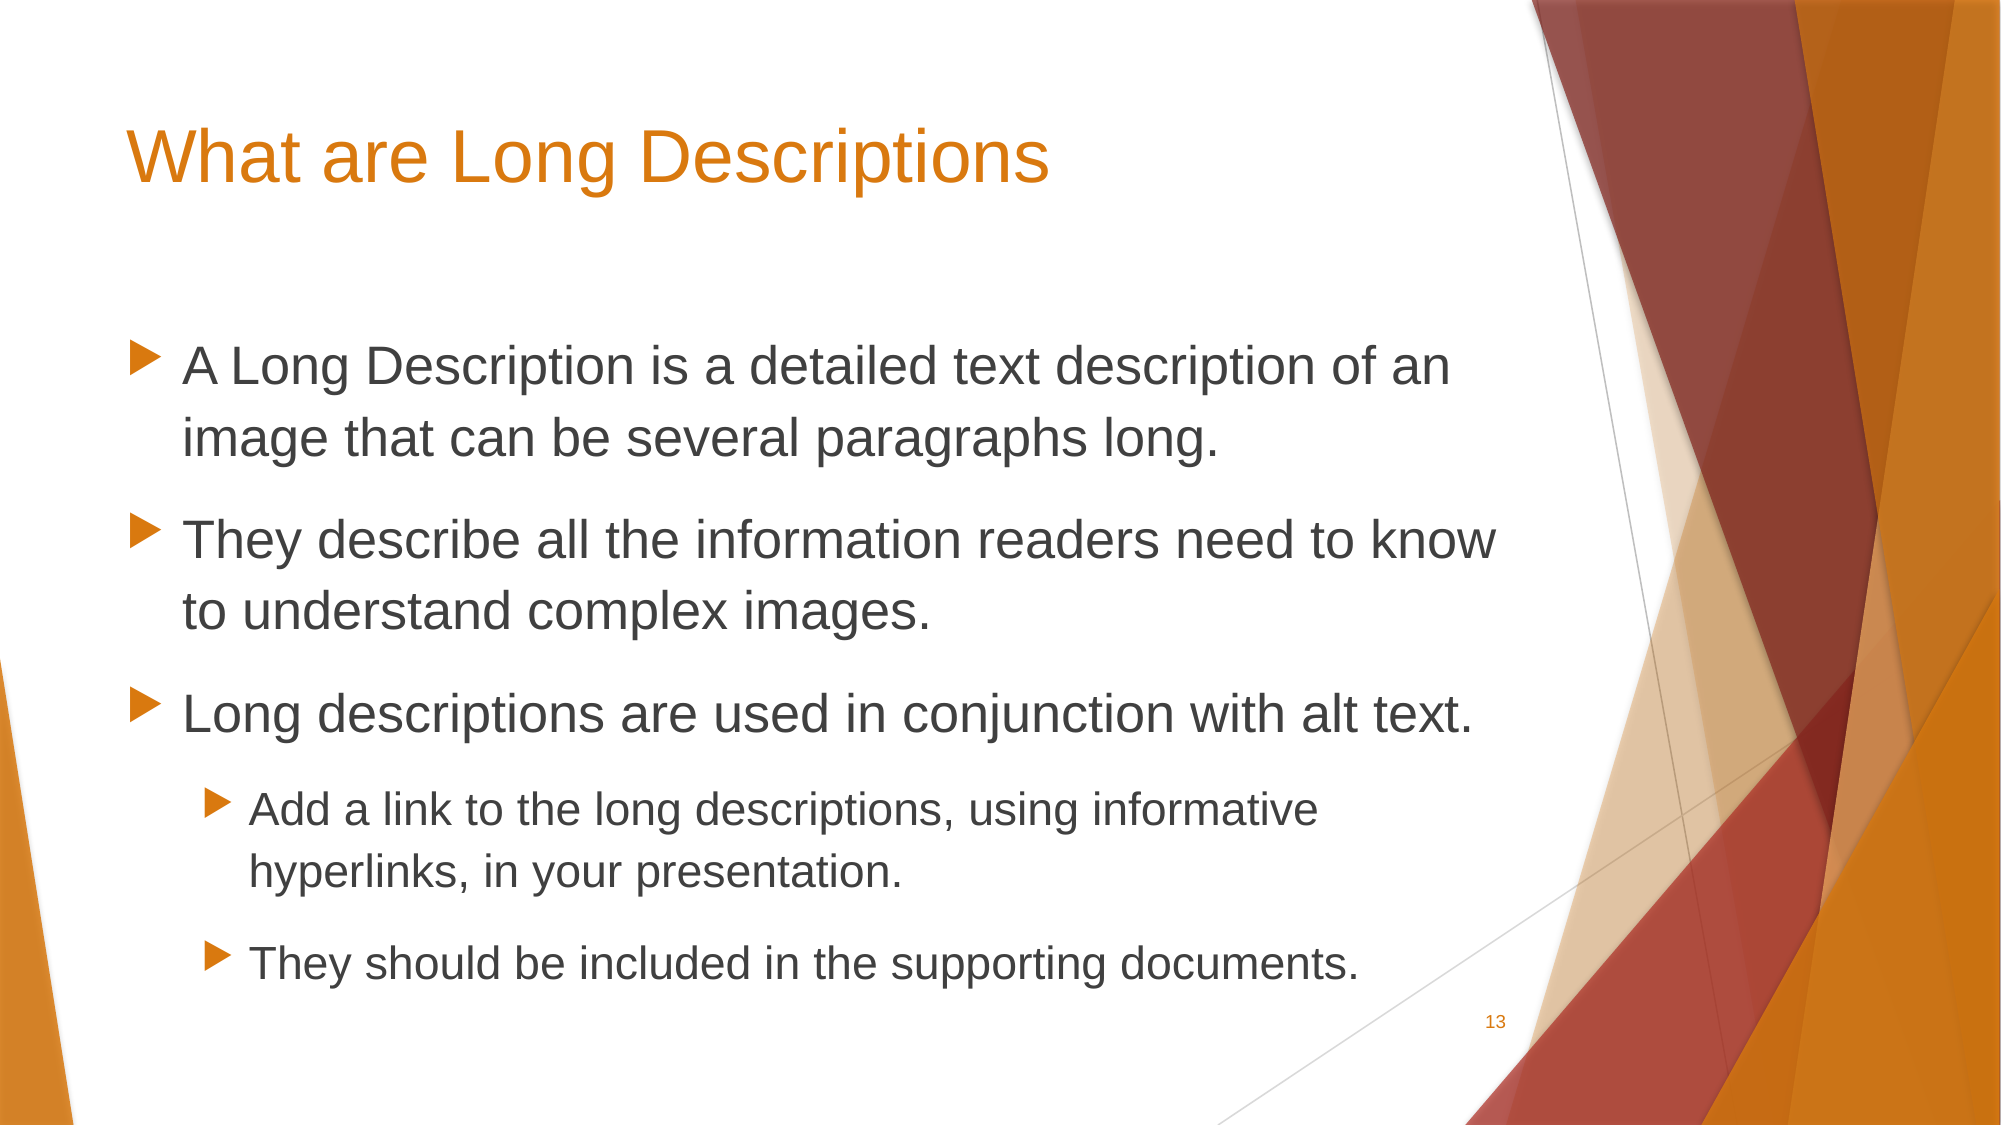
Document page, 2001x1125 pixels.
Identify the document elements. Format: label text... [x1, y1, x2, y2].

title What are Long Descriptions [111, 99, 1522, 316]
list A Long Description is a detailed text description of an image that can be several paragraphs long. They describe all the information readers need to know to understand complex images. Long descriptions are used in conjunction with alt text. Add a link to the long descriptions, using informative hyperlinks, in your presentation. They should be included in the supporting documents. [111, 316, 1522, 1051]
slide_number 13 [1409, 991, 1522, 1051]
